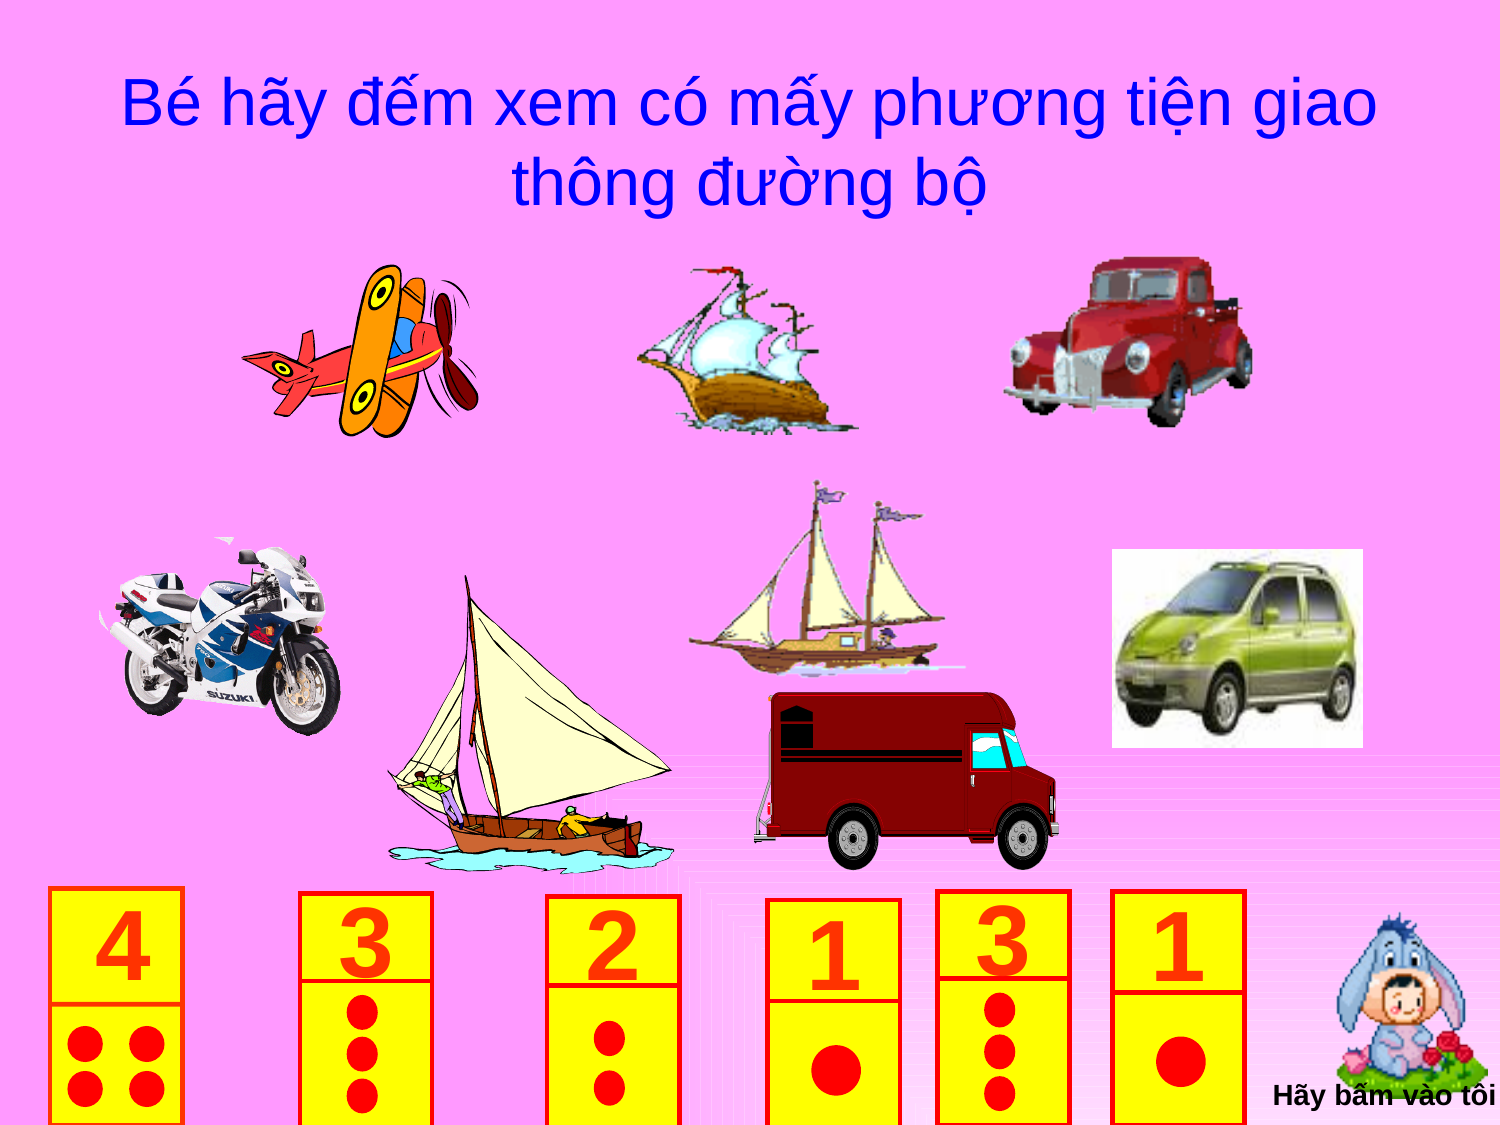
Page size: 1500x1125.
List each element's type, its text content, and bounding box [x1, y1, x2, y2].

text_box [767, 899, 900, 1125]
picture [637, 262, 859, 435]
picture [387, 574, 675, 875]
text_box Hãy bấm vào tôi [1269, 1062, 1500, 1125]
picture [749, 687, 1063, 875]
picture [1112, 549, 1363, 748]
picture [99, 537, 363, 760]
picture [1332, 899, 1488, 1099]
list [272, 239, 482, 469]
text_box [299, 893, 433, 1125]
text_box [49, 872, 183, 1125]
title Bé hãy đếm xem có mấy phương tiện giao thông đường bộ [75, 45, 1425, 233]
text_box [937, 891, 1070, 1125]
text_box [1112, 891, 1245, 1125]
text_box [547, 896, 680, 1125]
picture [987, 245, 1275, 438]
picture [687, 474, 1000, 682]
